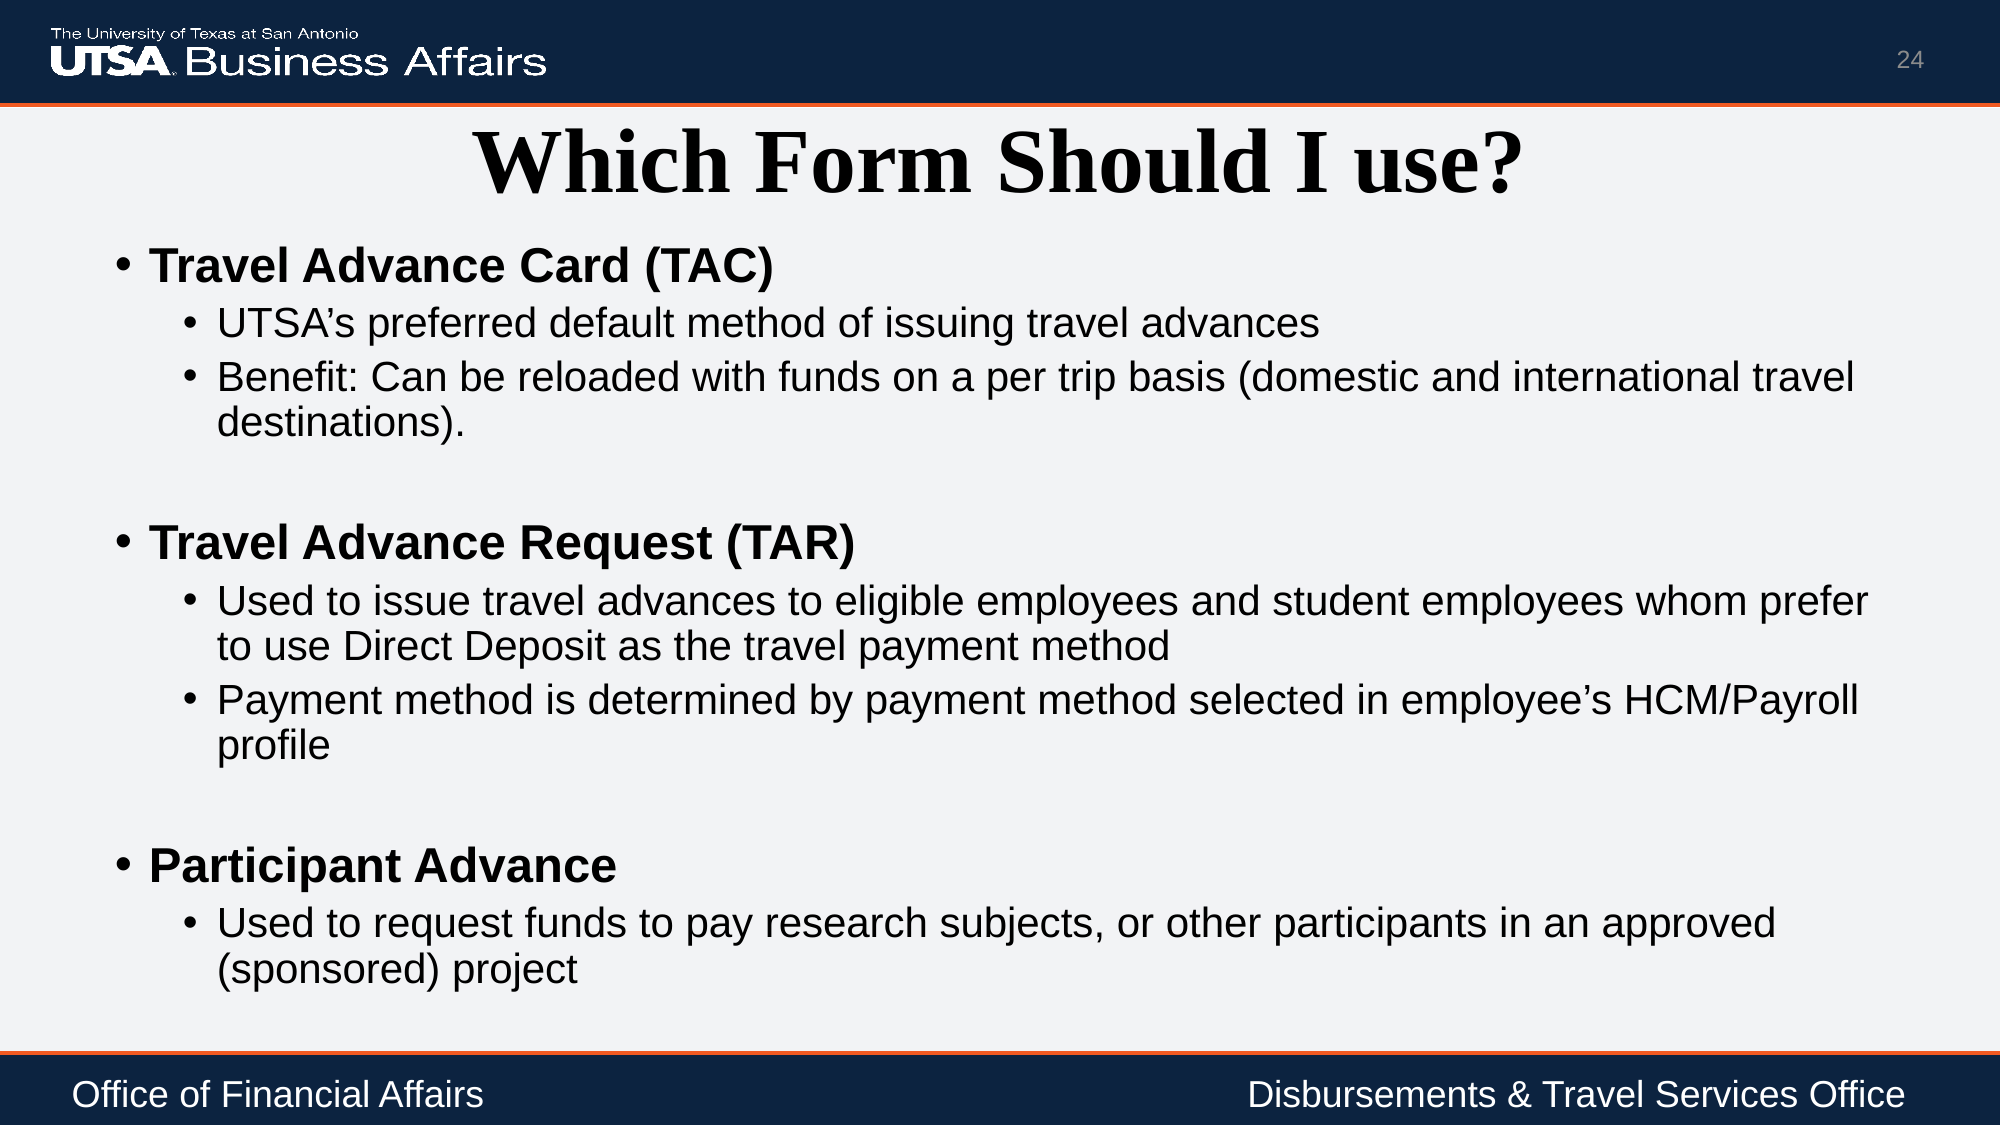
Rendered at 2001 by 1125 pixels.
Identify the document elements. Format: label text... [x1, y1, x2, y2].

slide_number 24 [1489, 28, 1940, 89]
picture [51, 28, 546, 75]
list Travel Advance Card (TAC) UTSA’s preferred default method of issuing travel advances Benefit: Can be reloaded with funds on a per trip basis (domestic and international travel destinations). Travel Advance Request (TAR) Used to issue travel advances to eligible employees and student employees whom prefer to use Direct Deposit as the travel payment method Payment method is determined by payment method selected in employee’s HCM/Payroll profile Participant Advance Used to request funds to pay research subjects, or other participants in an approved (sponsored) project [99, 232, 1900, 1005]
text_box Office of Financial Affairs Disbursements & Travel Services Office [56, 1063, 1943, 1125]
title Which Form Should I use? [50, 75, 1950, 250]
